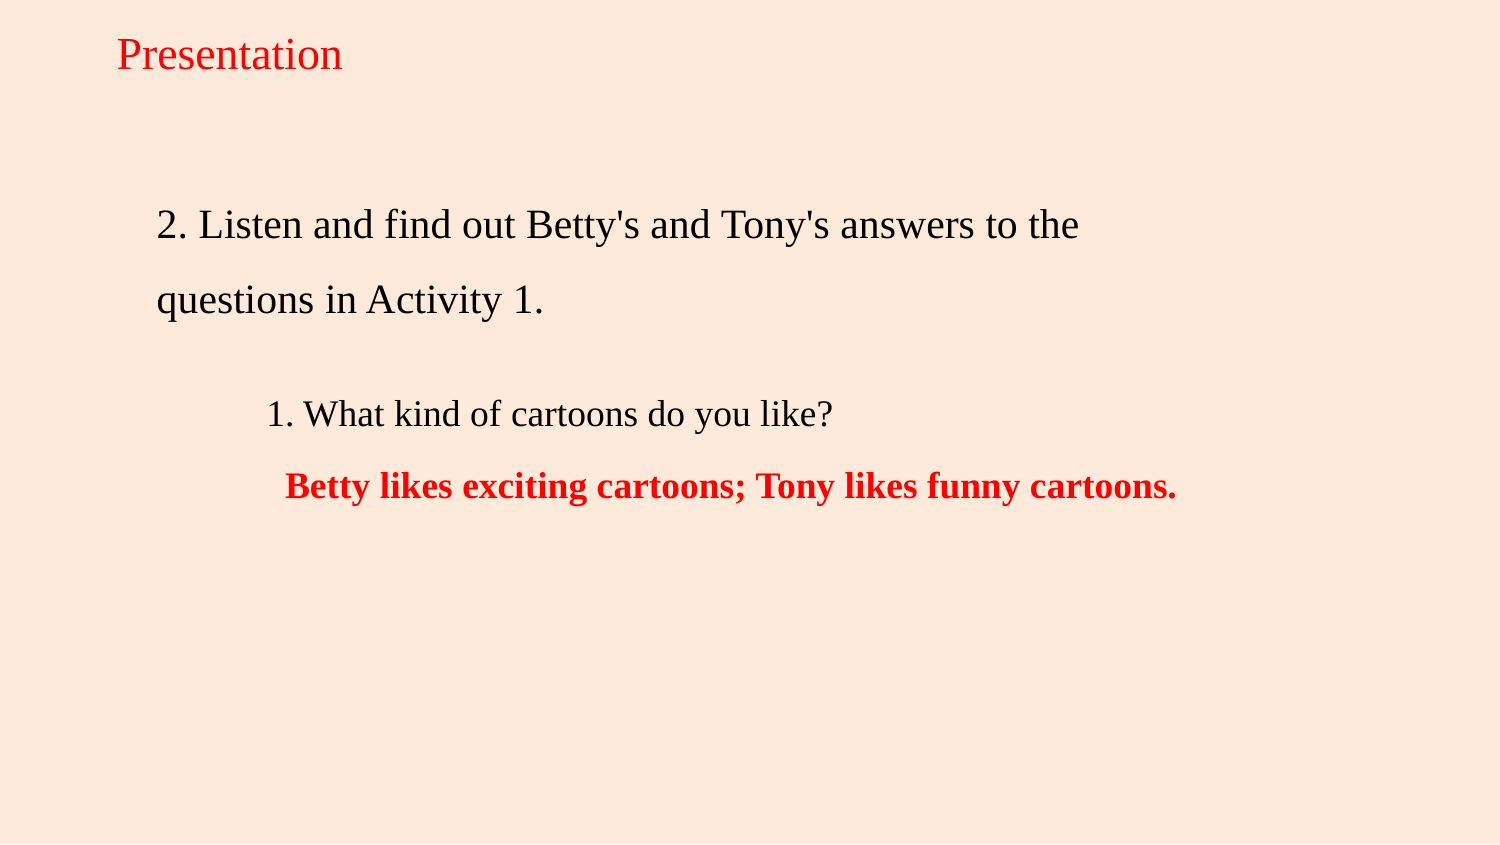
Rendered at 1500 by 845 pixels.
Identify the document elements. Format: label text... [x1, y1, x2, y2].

text_box Betty likes exciting cartoons; Tony likes funny cartoons. [270, 453, 1325, 514]
text_box 1. What kind of cartoons do you like? [251, 381, 849, 442]
text_box 2. Listen and find out Betty's and Tony's answers to the questions in Activity 1. [141, 163, 1192, 329]
text_box Presentation [109, 19, 375, 83]
